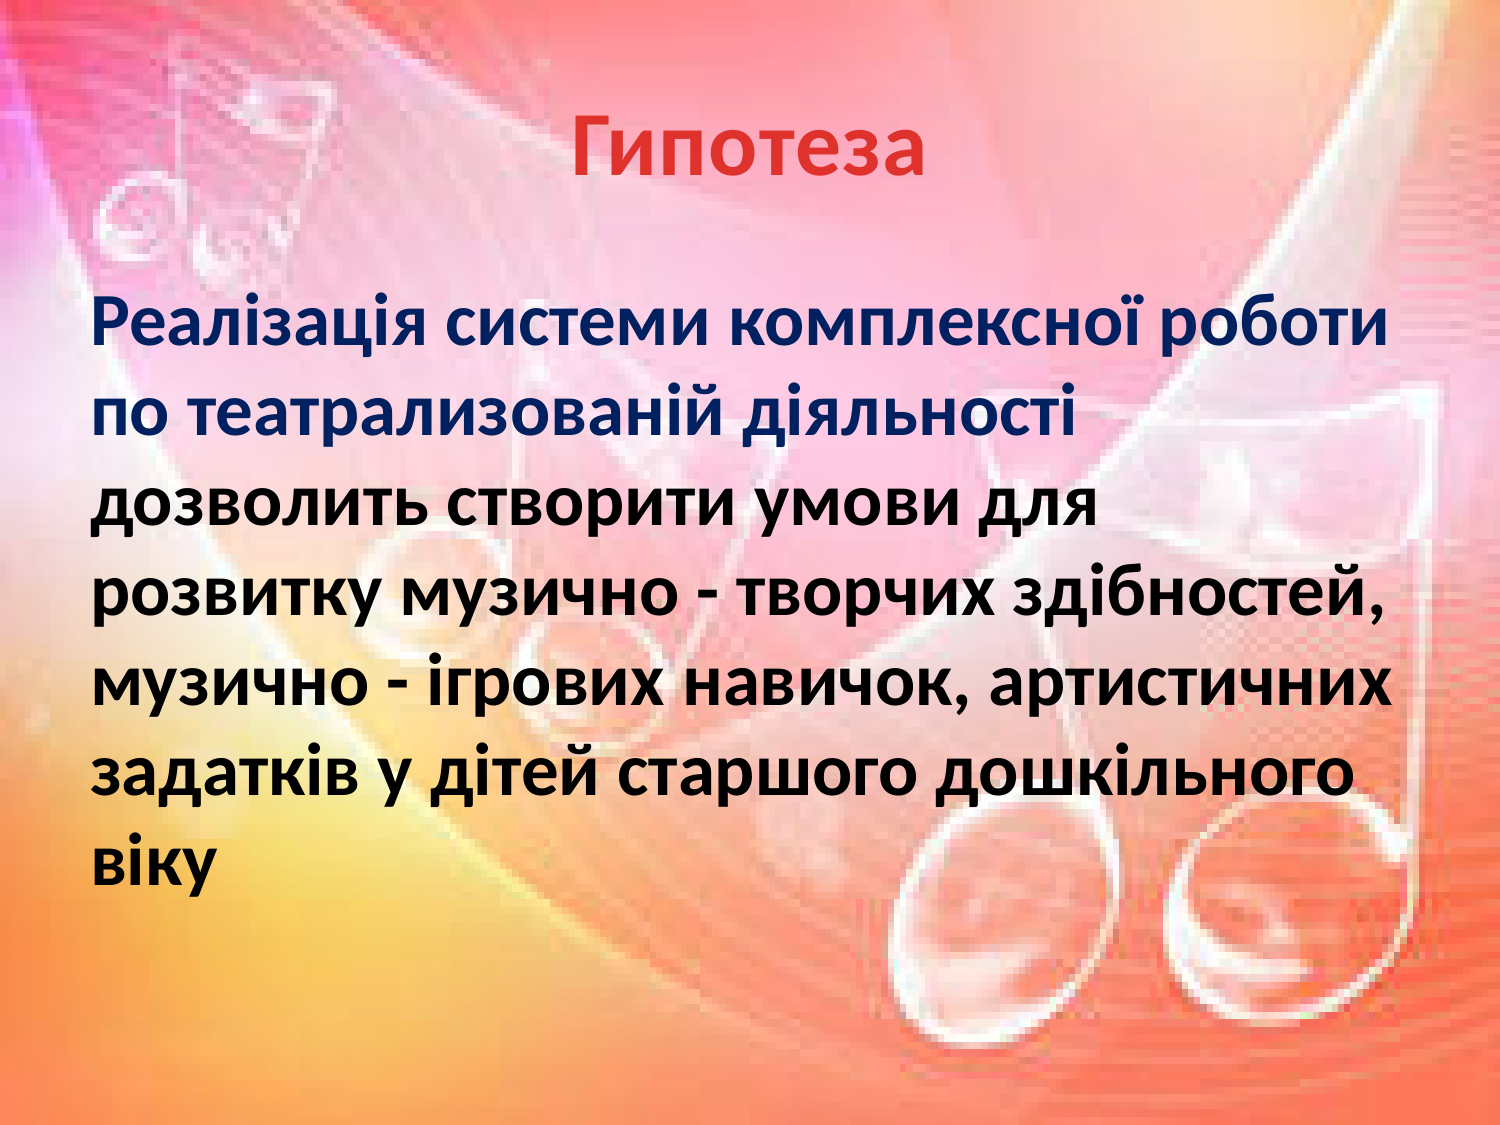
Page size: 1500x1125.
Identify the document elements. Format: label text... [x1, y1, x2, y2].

list Реалізація системи комплексної роботи по театрализованій діяльності дозволить створити умови для розвитку музично - творчих здібностей, музично - ігрових навичок, артистичних задатків у дітей старшого дошкільного віку [75, 262, 1425, 1005]
title Гипотеза [75, 45, 1425, 233]
title Результат роботи [0, 0, 1500, 1125]
